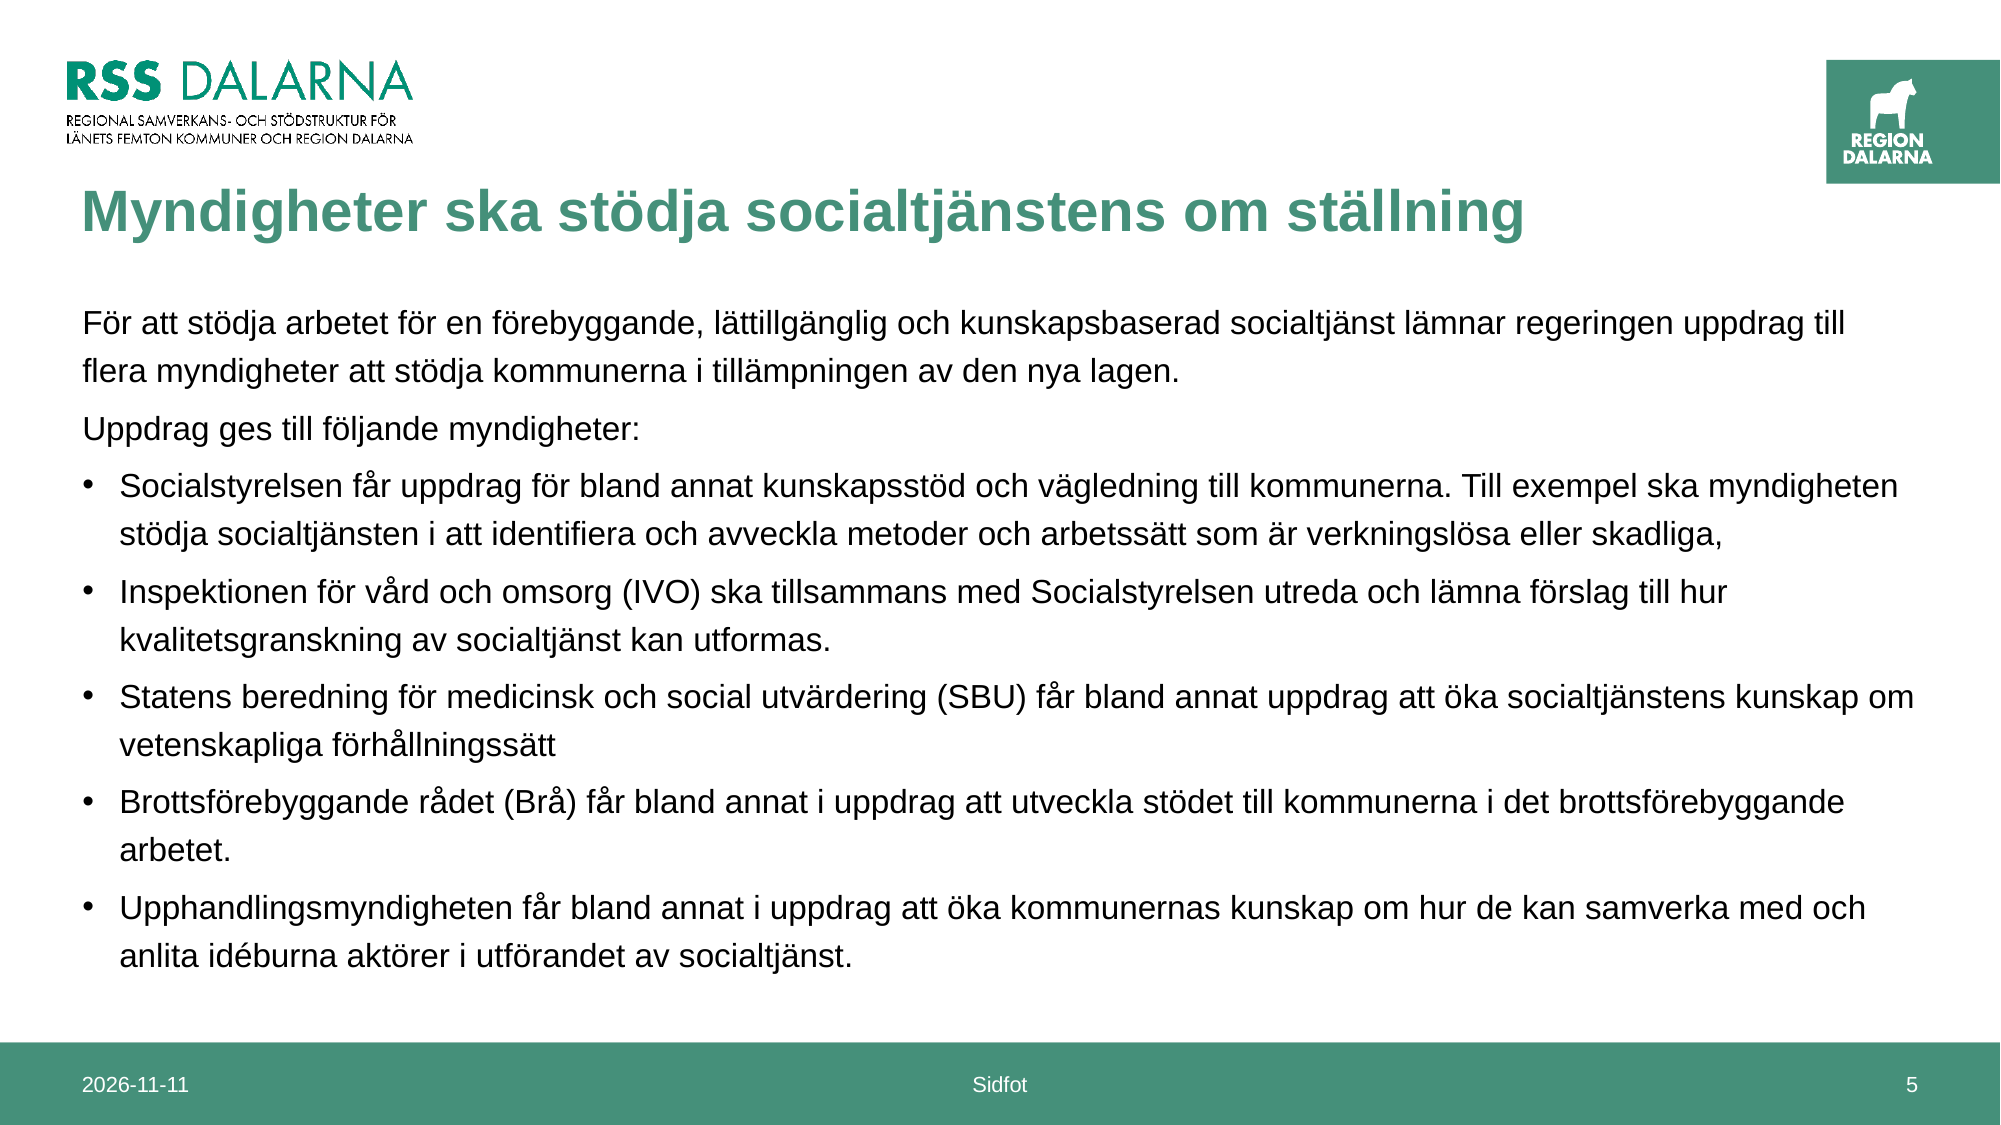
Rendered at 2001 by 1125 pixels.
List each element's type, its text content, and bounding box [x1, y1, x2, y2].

footer Sidfot [662, 1042, 1338, 1125]
slide_number 5 [1412, 1042, 1933, 1125]
picture [67, 59, 413, 113]
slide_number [66, 1042, 588, 1125]
title Myndigheter ska stödja socialtjänstens om ställning [66, 113, 1933, 313]
list För att stödja arbetet för en förebyggande, lättillgänglig och kunskapsbaserad socialtjänst lämnar regeringen uppdrag till flera myndigheter att stödja kommunerna i tillämpningen av den nya lagen. Uppdrag ges till följande myndigheter: Socialstyrelsen får uppdrag för bland annat kunskapsstöd och vägledning till kommunerna. Till exempel ska myndigheten stödja socialtjänsten i att identifiera och avveckla metoder och arbetssätt som är verkningslösa eller skadliga, Inspektionen för vård och omsorg (IVO) ska tillsammans med Socialstyrelsen utreda och lämna förslag till hur kvalitetsgranskning av socialtjänst kan utformas. Statens beredning för medicinsk och social utvärdering (SBU) får bland annat uppdrag att öka socialtjänstens kunskap om vetenskapliga förhållningssätt Brottsförebyggande rådet (Brå) får bland annat i uppdrag att utveckla stödet till kommunerna i det brottsförebyggande arbetet. Upphandlingsmyndigheten får bland annat i uppdrag att öka kommunernas kunskap om hur de kan samverka med och anlita idéburna aktörer i utförandet av socialtjänst. [67, 313, 1933, 987]
